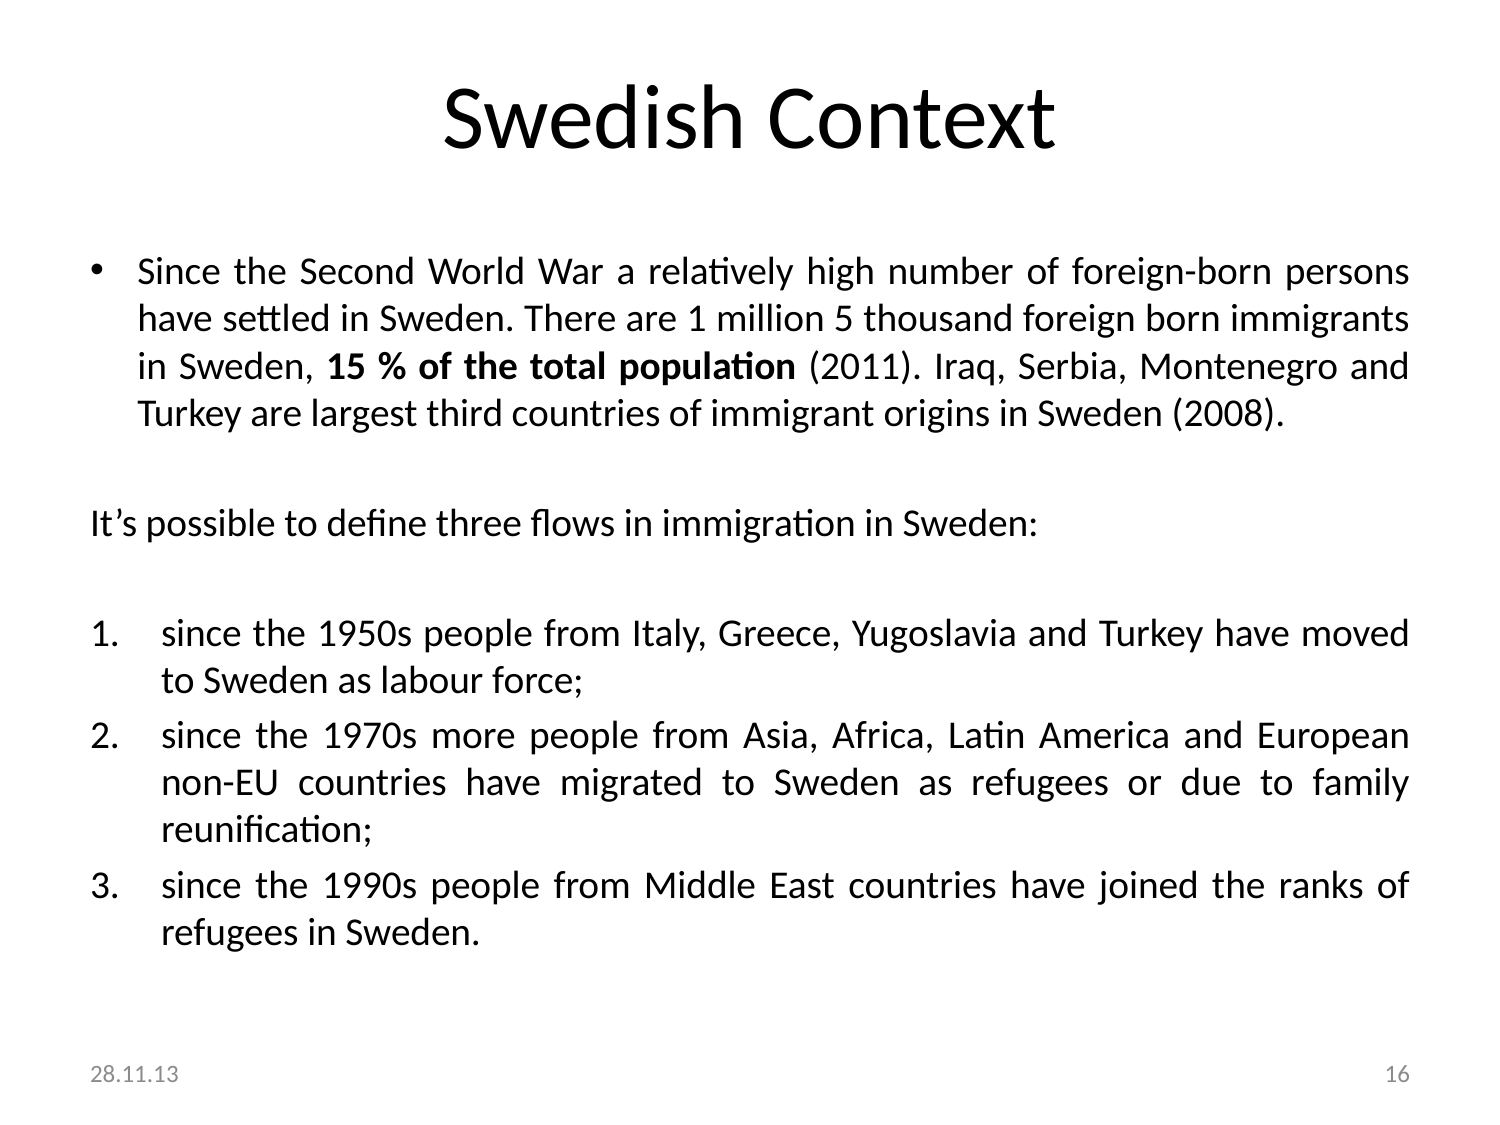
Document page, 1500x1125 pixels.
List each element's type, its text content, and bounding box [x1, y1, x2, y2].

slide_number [75, 1042, 425, 1103]
title Swedish Context [75, 18, 1425, 206]
slide_number 16 [1074, 1042, 1425, 1103]
list Since the Second World War a relatively high number of foreign-born persons have settled in Sweden. There are 1 million 5 thousand foreign born immigrants in Sweden, 15 % of the total population (2011). Iraq, Serbia, Montenegro and Turkey are largest third countries of immigrant origins in Sweden (2008). It’s possible to define three flows in immigration in Sweden: since the 1950s people from Italy, Greece, Yugoslavia and Turkey have moved to Sweden as labour force; since the 1970s more people from Asia, Africa, Latin America and European non-EU countries have migrated to Sweden as refugees or due to family reunification; since the 1990s people from Middle East countries have joined the ranks of refugees in Sweden. [75, 237, 1425, 981]
